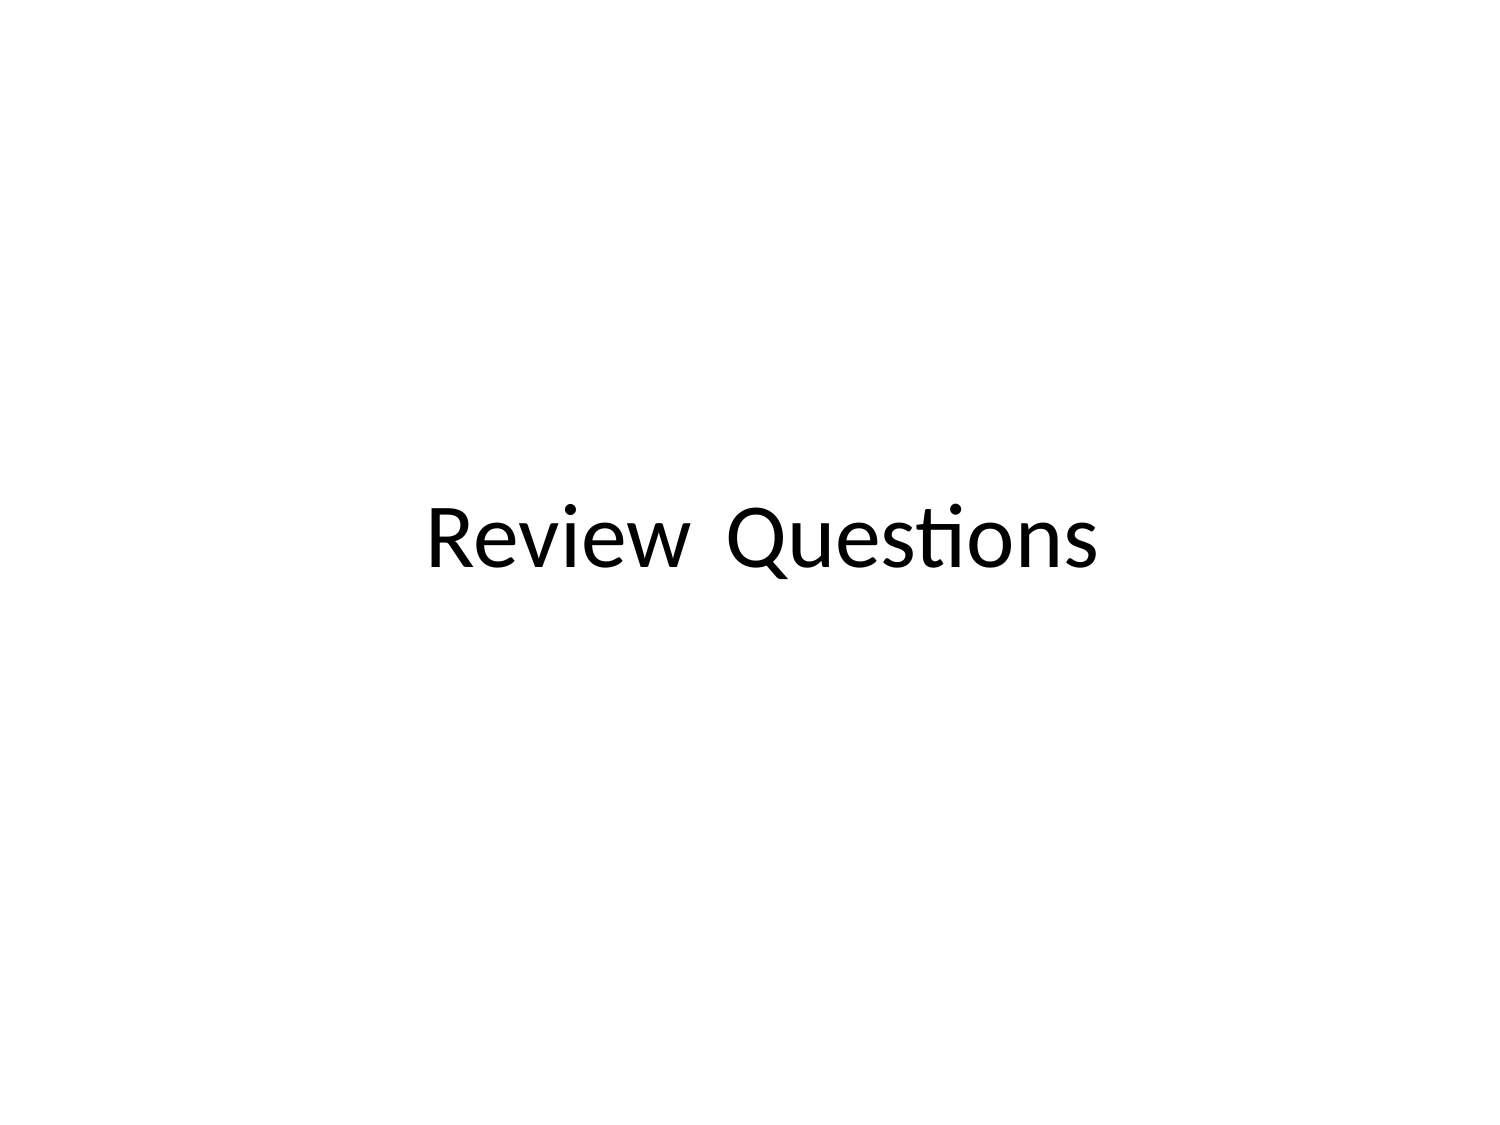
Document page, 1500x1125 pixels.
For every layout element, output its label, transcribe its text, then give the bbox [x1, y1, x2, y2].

title Review Questions [87, 437, 1438, 625]
